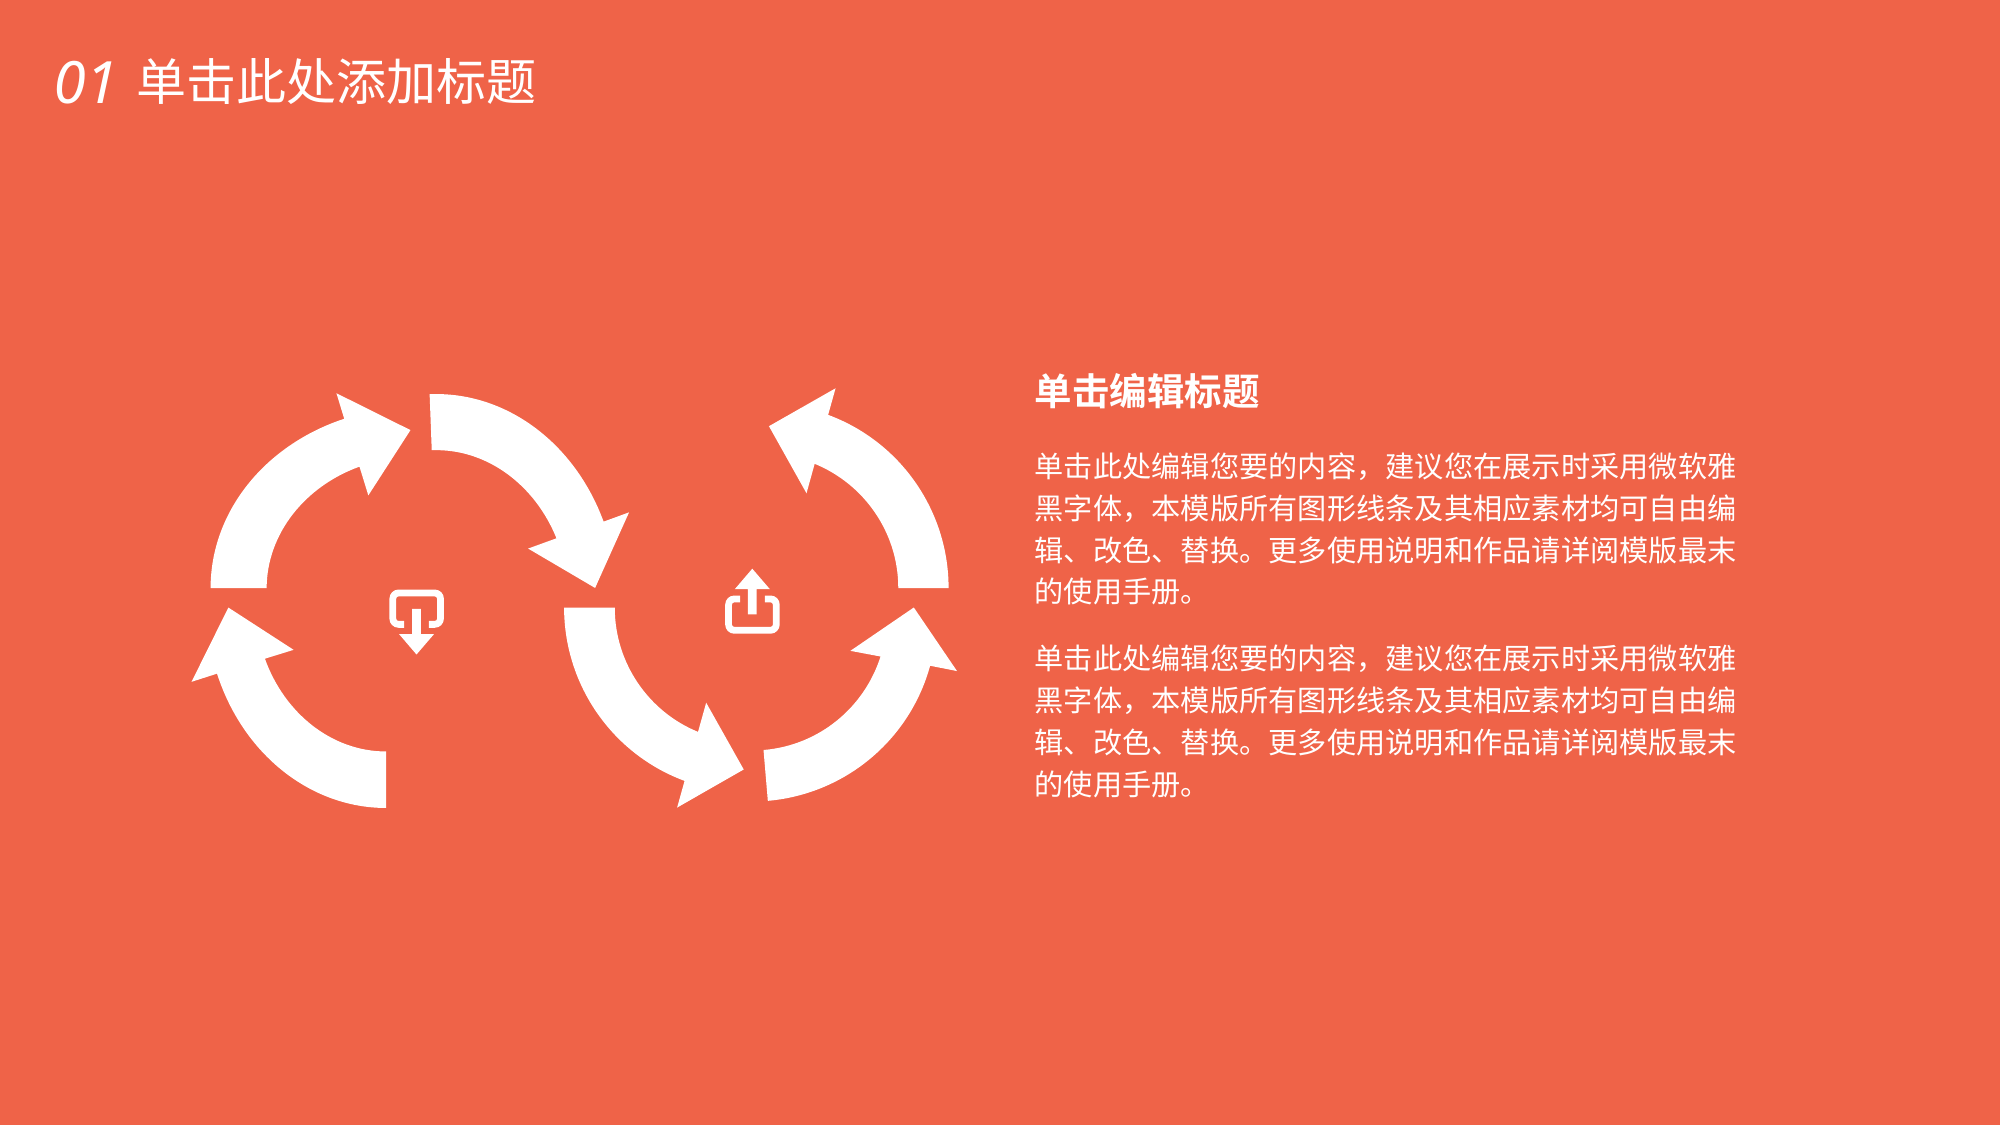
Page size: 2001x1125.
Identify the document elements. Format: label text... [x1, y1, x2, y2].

text_box 单击此处编辑您要的内容，建议您在展示时采用微软雅黑字体，本模版所有图形线条及其相应素材均可自由编辑、改色、替换。更多使用说明和作品请详阅模版最末的使用手册。 [1034, 441, 1759, 609]
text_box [725, 568, 780, 634]
text_box [763, 607, 958, 801]
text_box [389, 589, 444, 655]
text_box [191, 607, 387, 808]
text_box 单击编辑标题 [1034, 368, 1487, 414]
text_box [429, 394, 630, 588]
text_box 单击此处添加标题 [122, 42, 570, 118]
text_box [768, 388, 949, 589]
text_box 单击此处编辑您要的内容，建议您在展示时采用微软雅黑字体，本模版所有图形线条及其相应素材均可自由编辑、改色、替换。更多使用说明和作品请详阅模版最末的使用手册。 [1034, 633, 1759, 801]
text_box 01 [38, 37, 140, 123]
text_box [210, 393, 411, 589]
text_box [564, 607, 744, 808]
